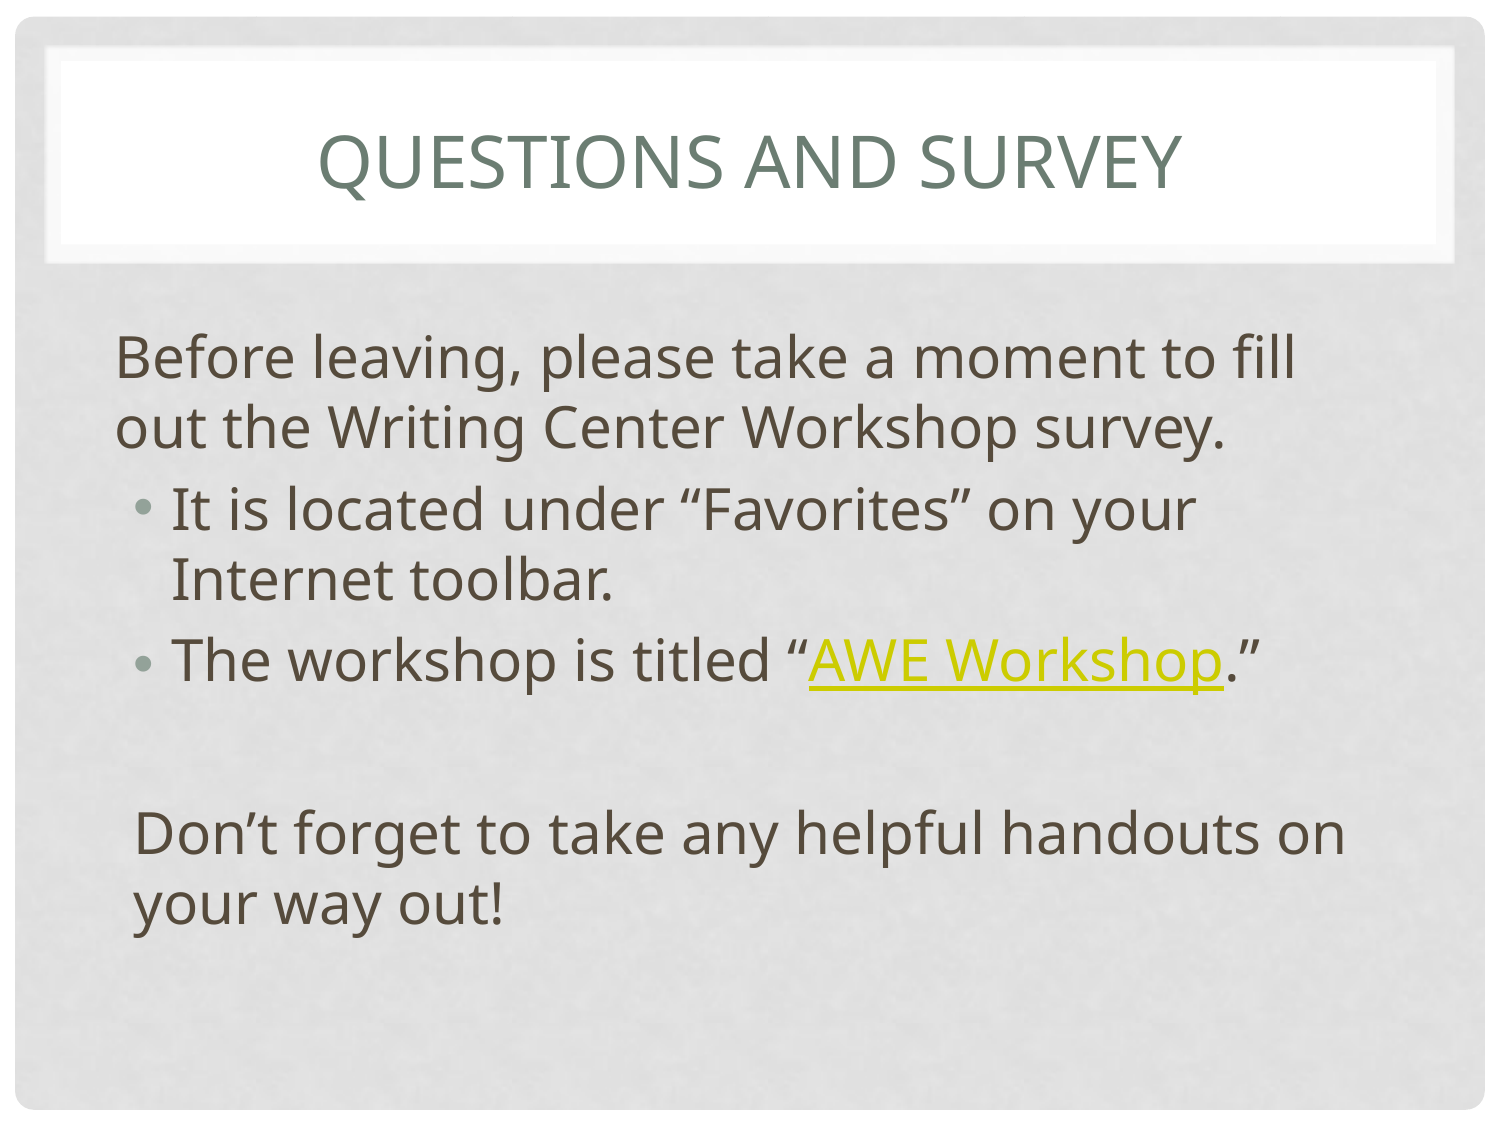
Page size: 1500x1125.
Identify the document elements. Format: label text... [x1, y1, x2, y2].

title Questions and Survey [99, 87, 1400, 232]
list Before leaving, please take a moment to fill out the Writing Center Workshop survey. It is located under “Favorites” on your Internet toolbar. The workshop is titled “AWE Workshop.” Don’t forget to take any helpful handouts on your way out! [99, 312, 1401, 988]
